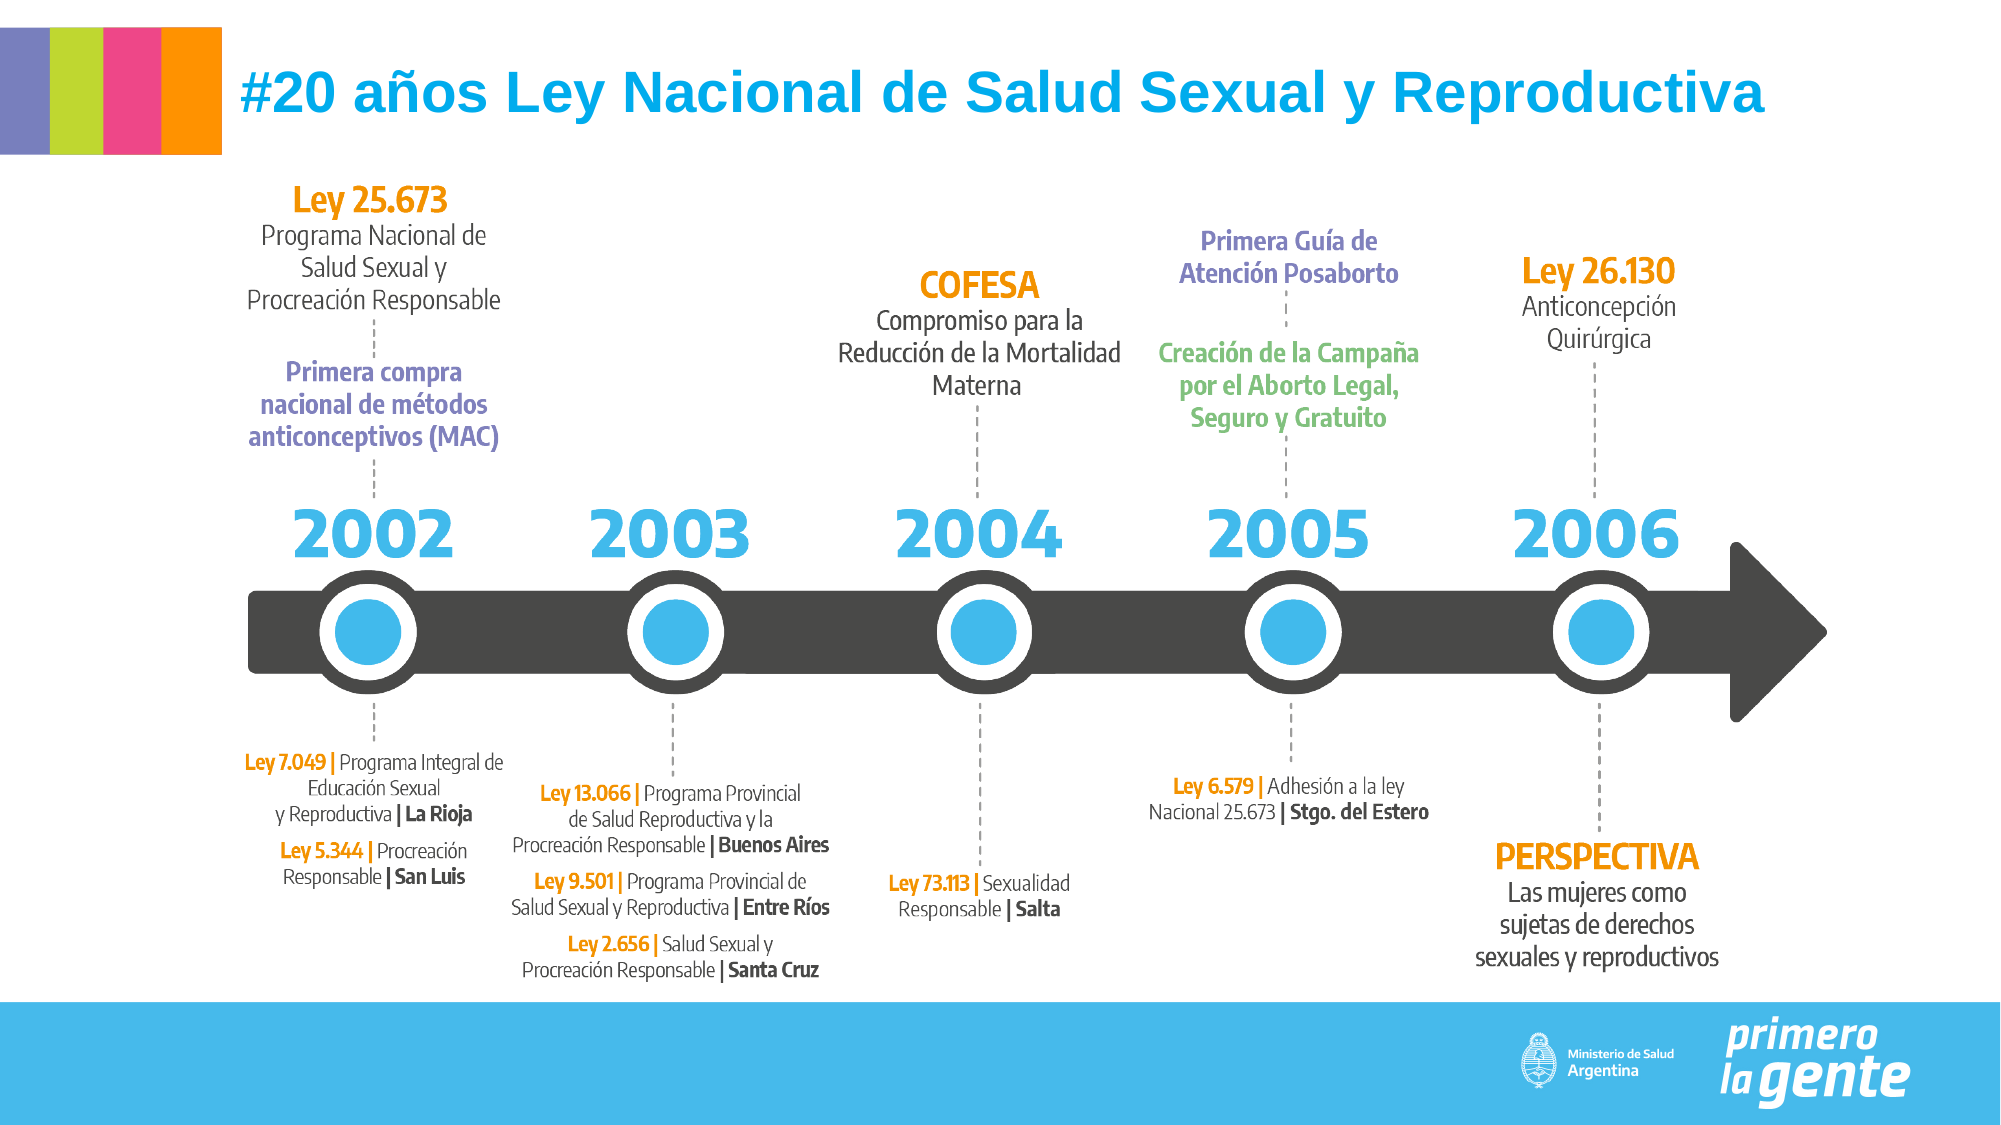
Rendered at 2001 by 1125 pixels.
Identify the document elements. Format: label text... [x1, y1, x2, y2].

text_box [0, 27, 222, 155]
text_box #20 años Ley Nacional de Salud Sexual y Reproductiva [225, 27, 1806, 152]
picture [0, 0, 2001, 1125]
